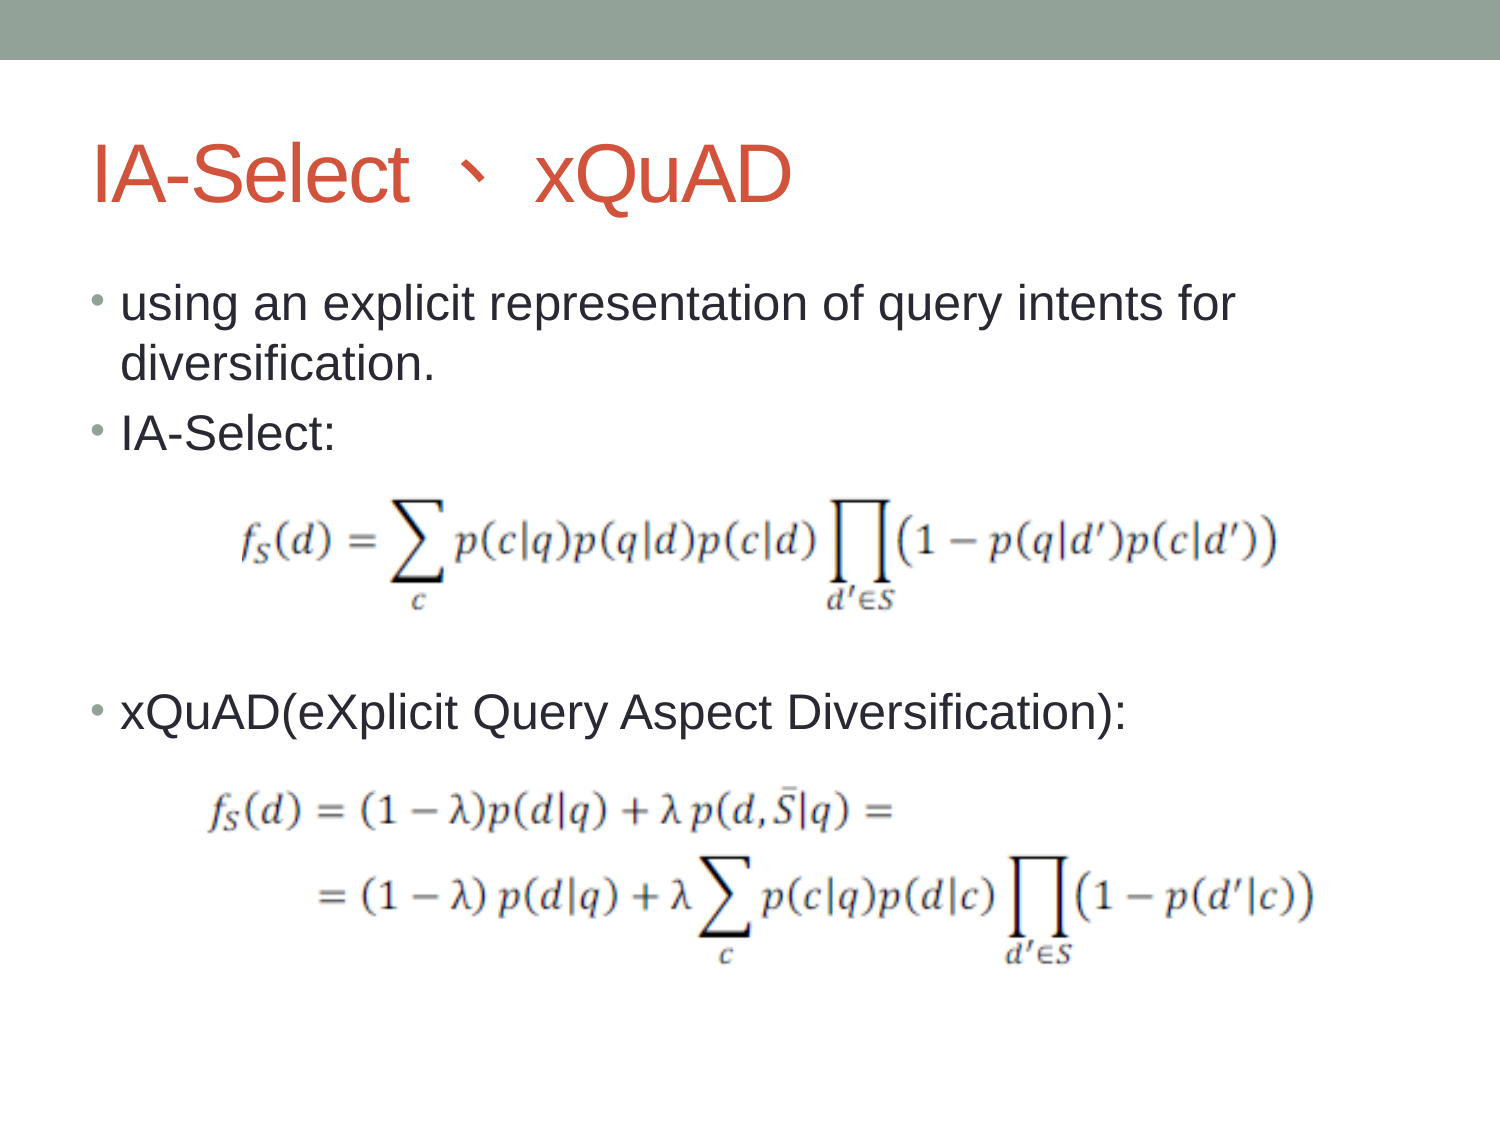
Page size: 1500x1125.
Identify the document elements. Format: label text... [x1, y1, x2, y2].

picture [241, 491, 1283, 615]
picture [206, 786, 1319, 970]
list using an explicit representation of query intents for diversification. IA-Select: xQuAD(eXplicit Query Aspect Diversification): [75, 262, 1425, 1063]
title IA-Select、xQuAD [75, 87, 1425, 250]
